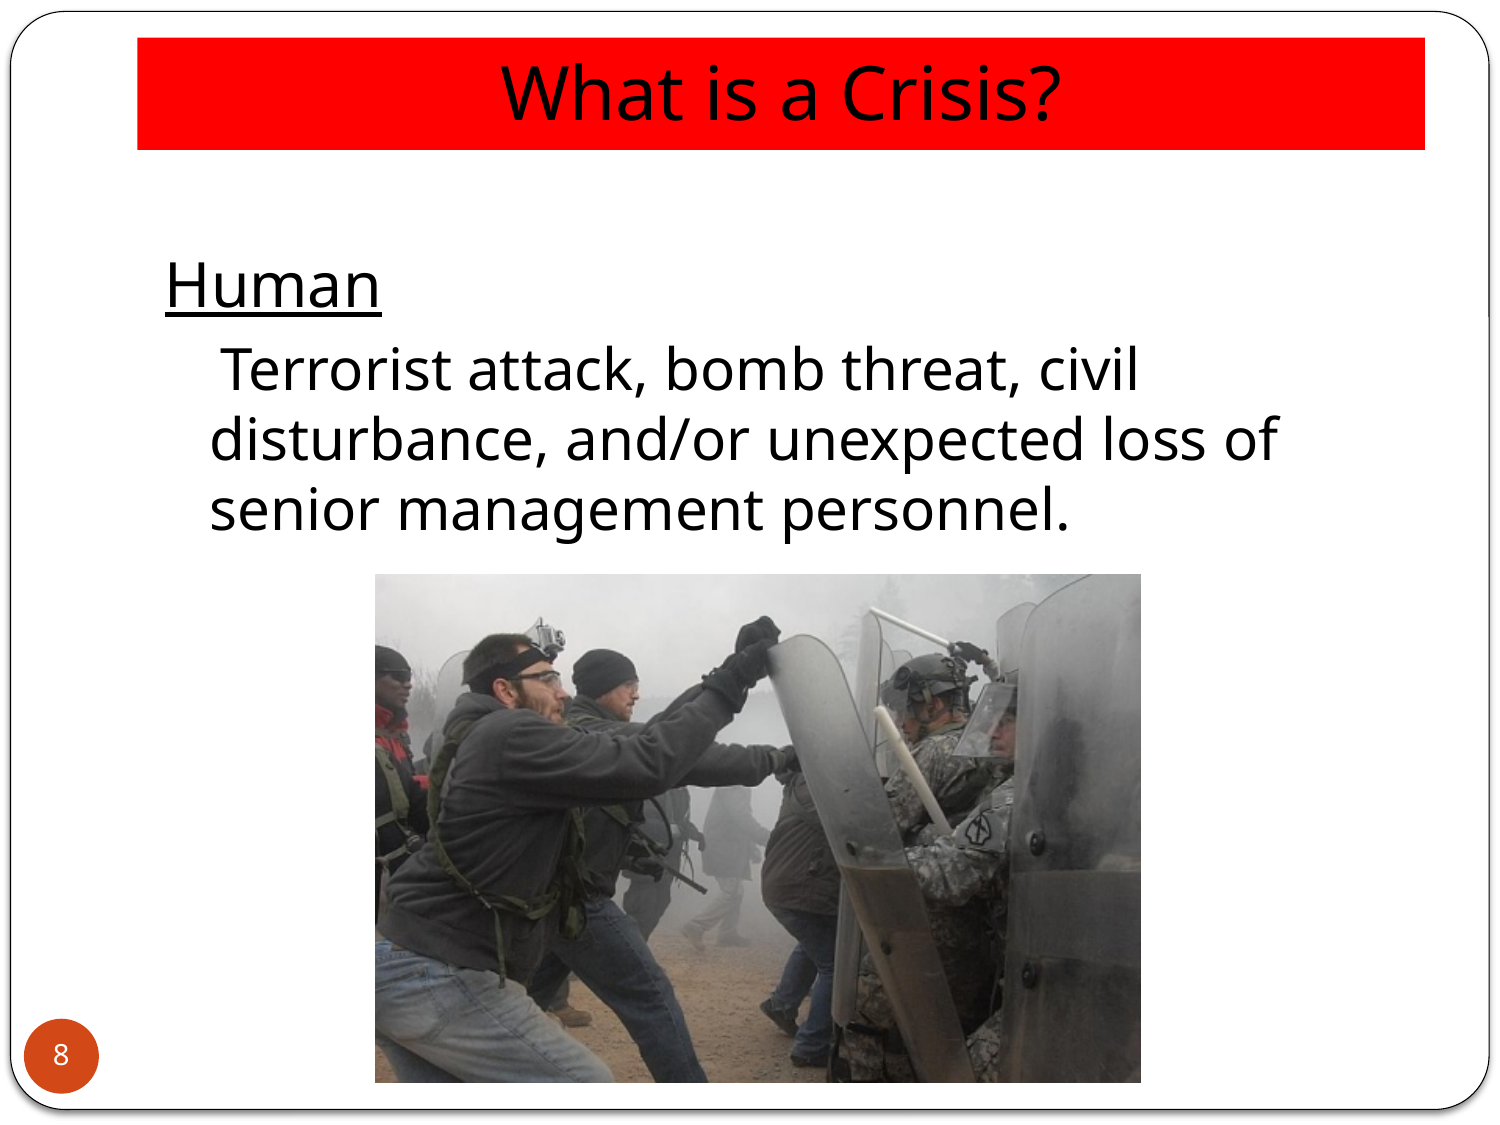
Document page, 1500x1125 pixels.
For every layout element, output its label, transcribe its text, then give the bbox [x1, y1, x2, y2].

slide_number 8 [23, 1018, 99, 1094]
picture [374, 574, 1141, 1084]
title What is a Crisis? [137, 37, 1425, 150]
list Human Terrorist attack, bomb threat, civil disturbance, and/or unexpected loss of senior management personnel. [150, 237, 1425, 988]
